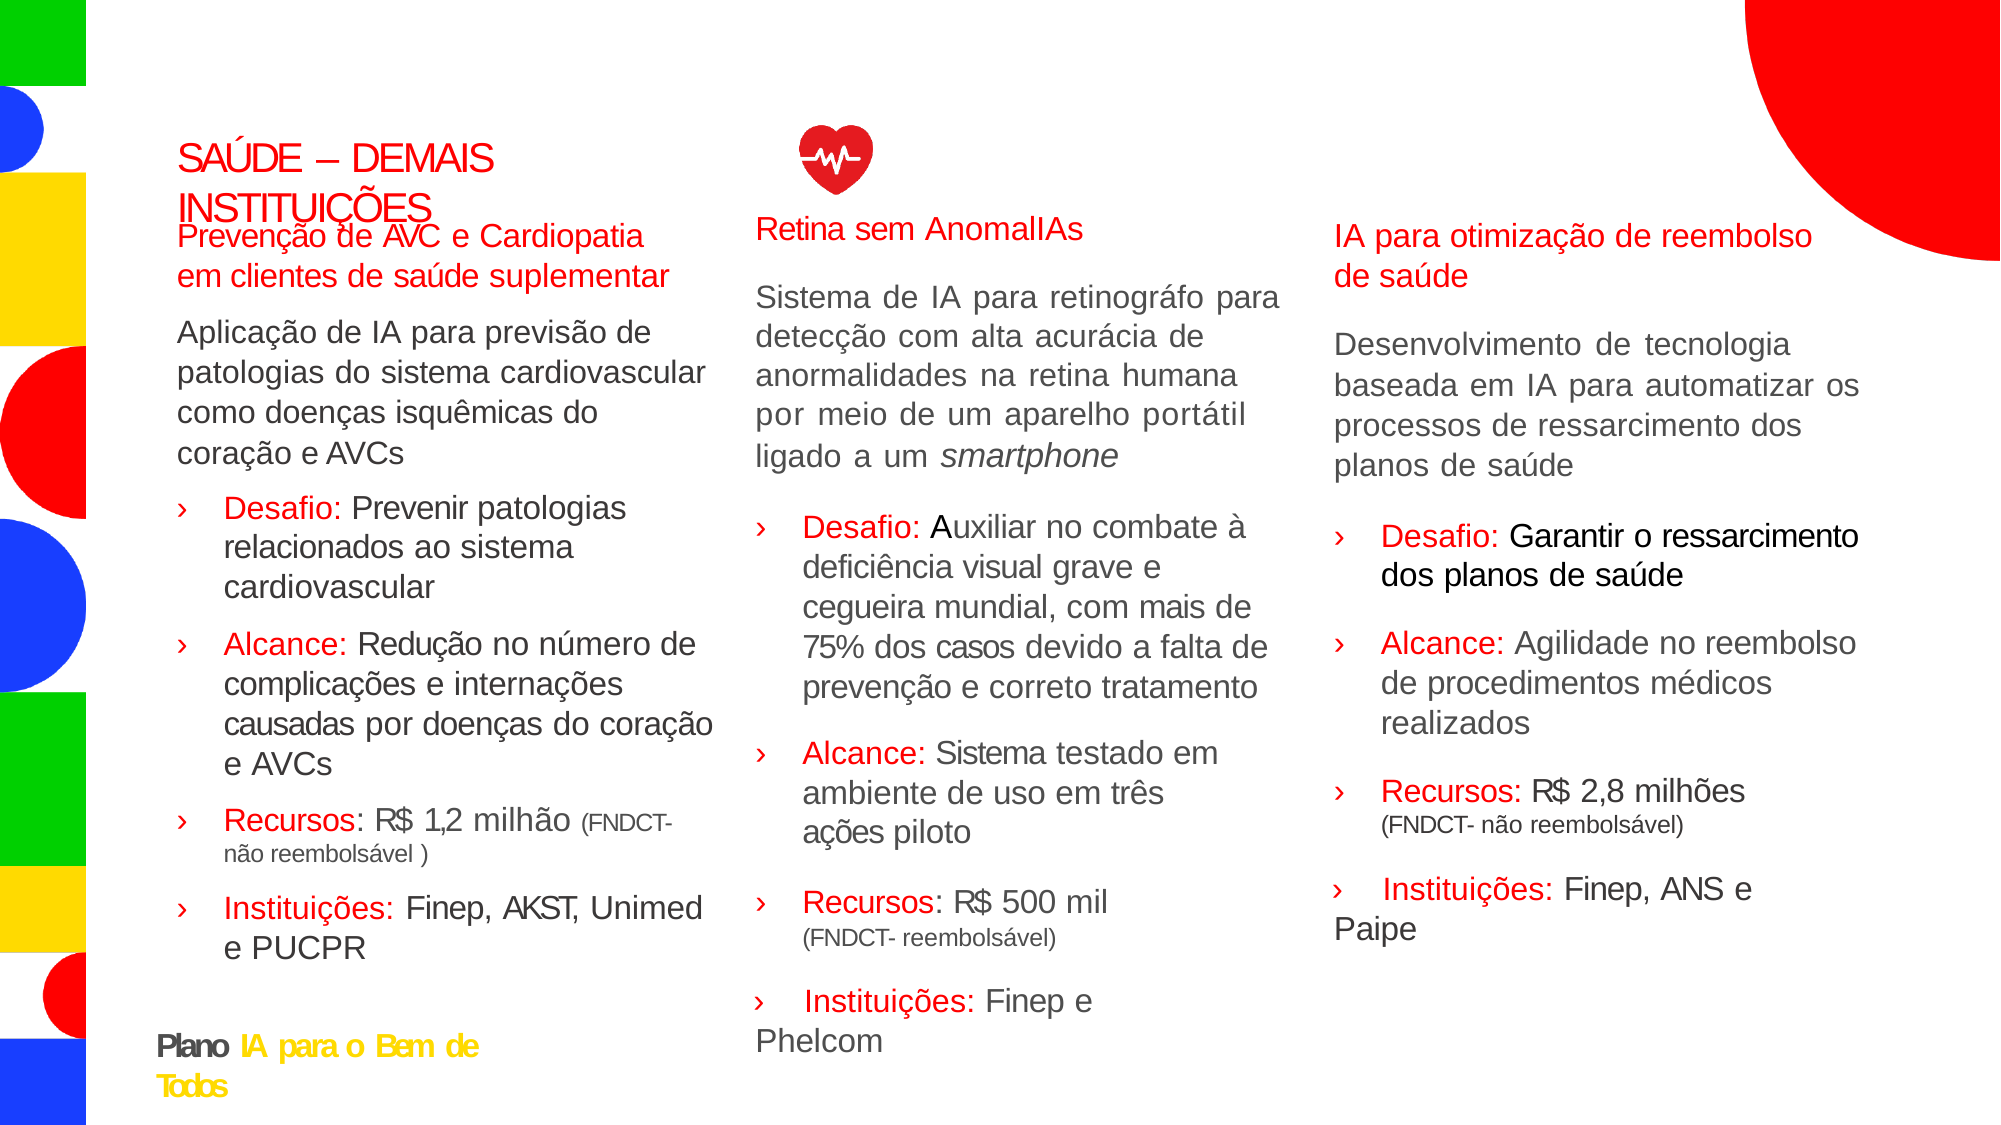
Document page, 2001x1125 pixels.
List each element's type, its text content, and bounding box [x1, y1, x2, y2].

text_box › Desafio: Garantir o ressarcimento dos planos de saúde › Alcance: Agilidade no reembolso de procedimentos médicos realizados › Recursos: R$ 2,8 milhões (FNDCT- não reembolsável) › Instituições: Finep, ANS e Paipe [1331, 510, 1863, 948]
text_box IA para otimização de reembolso de saúde Desenvolvimento de tecnologia baseada em IA para automatizar os processos de ressarcimento dos planos de saúde [1331, 212, 1864, 484]
footer Plano IA para o Bem de Todos [153, 1017, 529, 1125]
text_box › Desafio: Prevenir patologias relacionados ao sistema cardiovascular › Alcance: Redução no número de complicações e internações causadas por doenças do coração e AVCs › Recursos: R$ 1,2 milhão (FNDCT-não reembolsável ) › Instituições: Finep, AKST, Unimed e PUCPR [174, 485, 716, 966]
text_box › Desafio: Auxiliar no combate à deficiência visual grave e cegueira mundial, com mais de 75% dos casos devido a falta de prevenção e correto tratamento › Alcance: Sistema testado em ambiente de uso em três ações piloto › Recursos: R$ 500 mil (FNDCT- reembolsável) › Instituições: Finep e Phelcom [753, 503, 1292, 1060]
text_box Retina sem AnomalIAs Sistema de IA para retinográfo para detecção com alta acurácia de anormalidades na retina humana por meio de um aparelho portátil ligado a um smartphone [753, 205, 1288, 474]
title SAÚDE – DEMAIS INSTITUIÇÕES [174, 128, 756, 319]
picture [794, 122, 873, 200]
text_box Prevenção de AVC e Cardiopatia em clientes de saúde suplementar Aplicação de IA para previsão de patologias do sistema cardiovascular como doenças isquêmicas do coração e AVCs [174, 319, 710, 471]
picture [1728, 0, 2000, 276]
picture [0, 0, 86, 1125]
